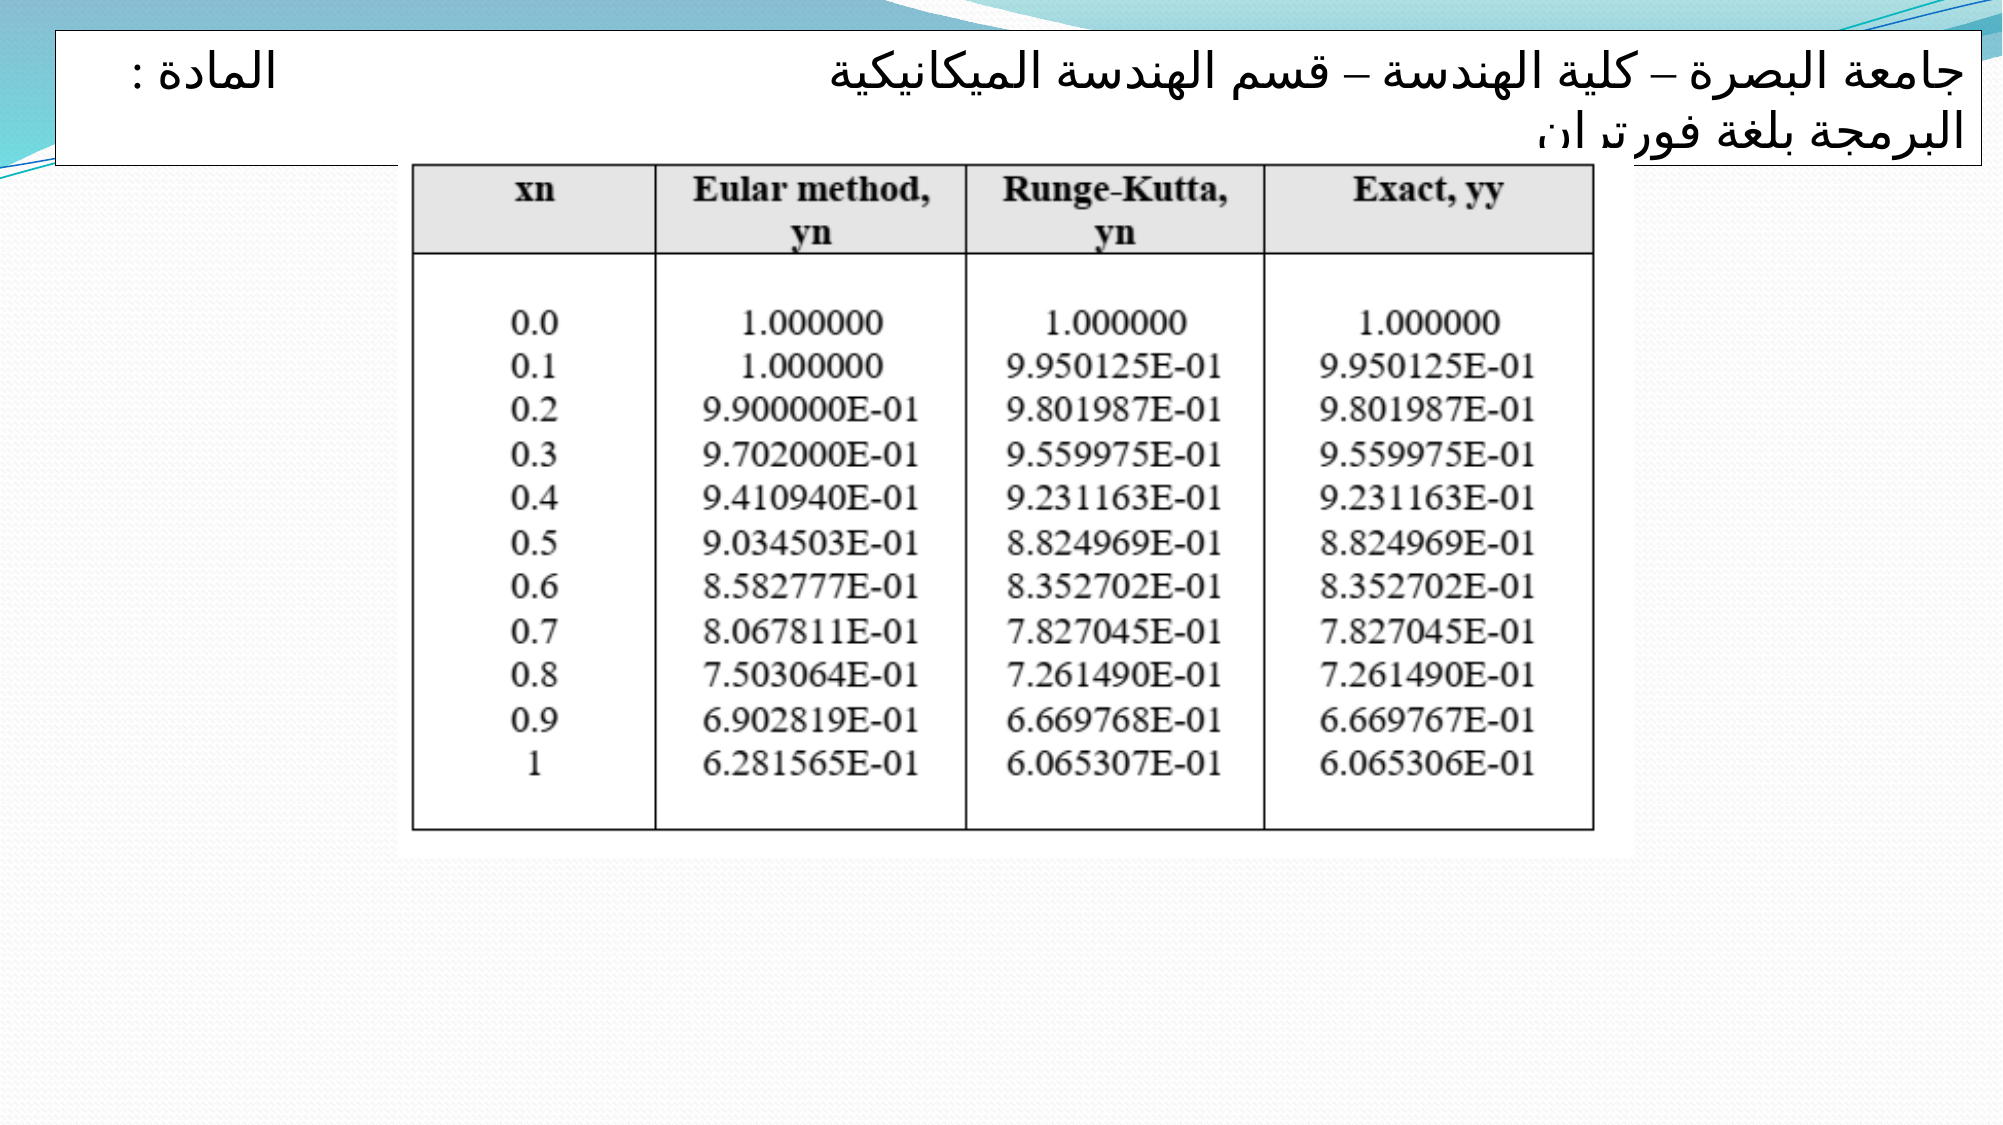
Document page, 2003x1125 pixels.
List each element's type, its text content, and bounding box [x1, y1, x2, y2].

picture [398, 148, 1634, 858]
text_box جامعة البصرة – كلية الهندسة – قسم الهندسة الميكانيكية المادة : البرمجة بلغة فورتران [55, 30, 1982, 166]
